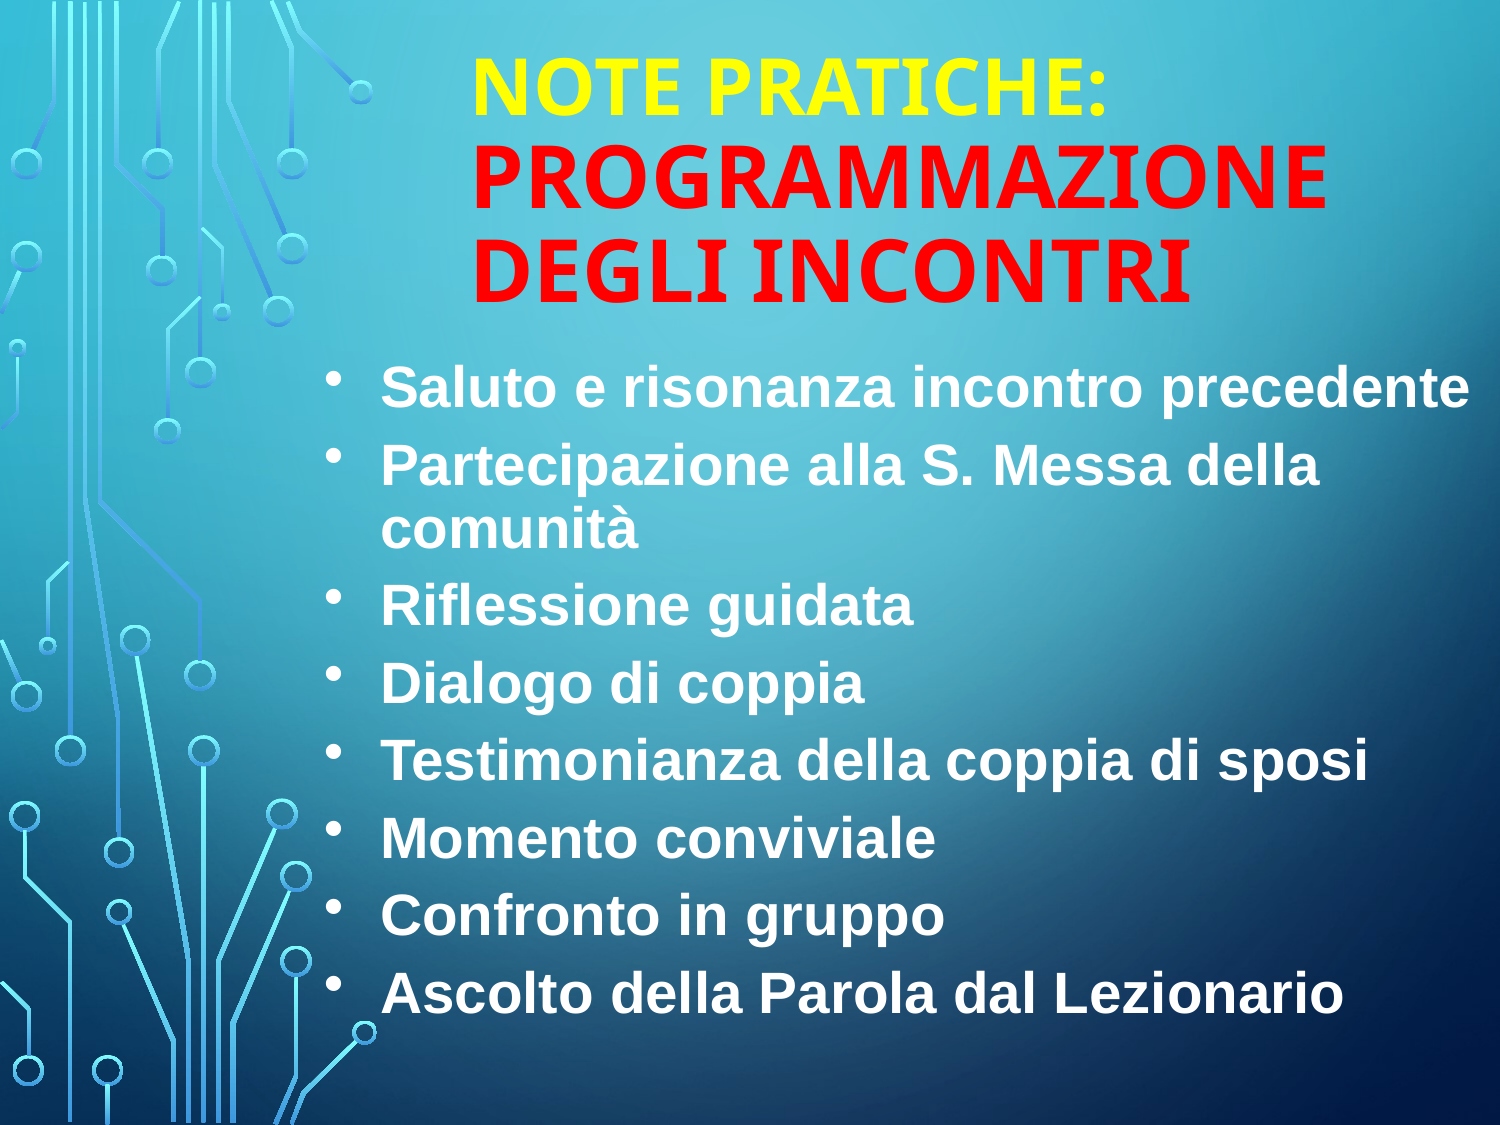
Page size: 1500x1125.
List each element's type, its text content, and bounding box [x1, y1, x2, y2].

title Note pratiche: programmazione degli incontri [454, 33, 1394, 329]
text_box Saluto e risonanza incontro precedente Partecipazione alla S. Messa della comunità Riflessione guidata Dialogo di coppia Testimonianza della coppia di sposi Momento conviviale Confronto in gruppo Ascolto della Parola dal Lezionario [309, 349, 1500, 1071]
